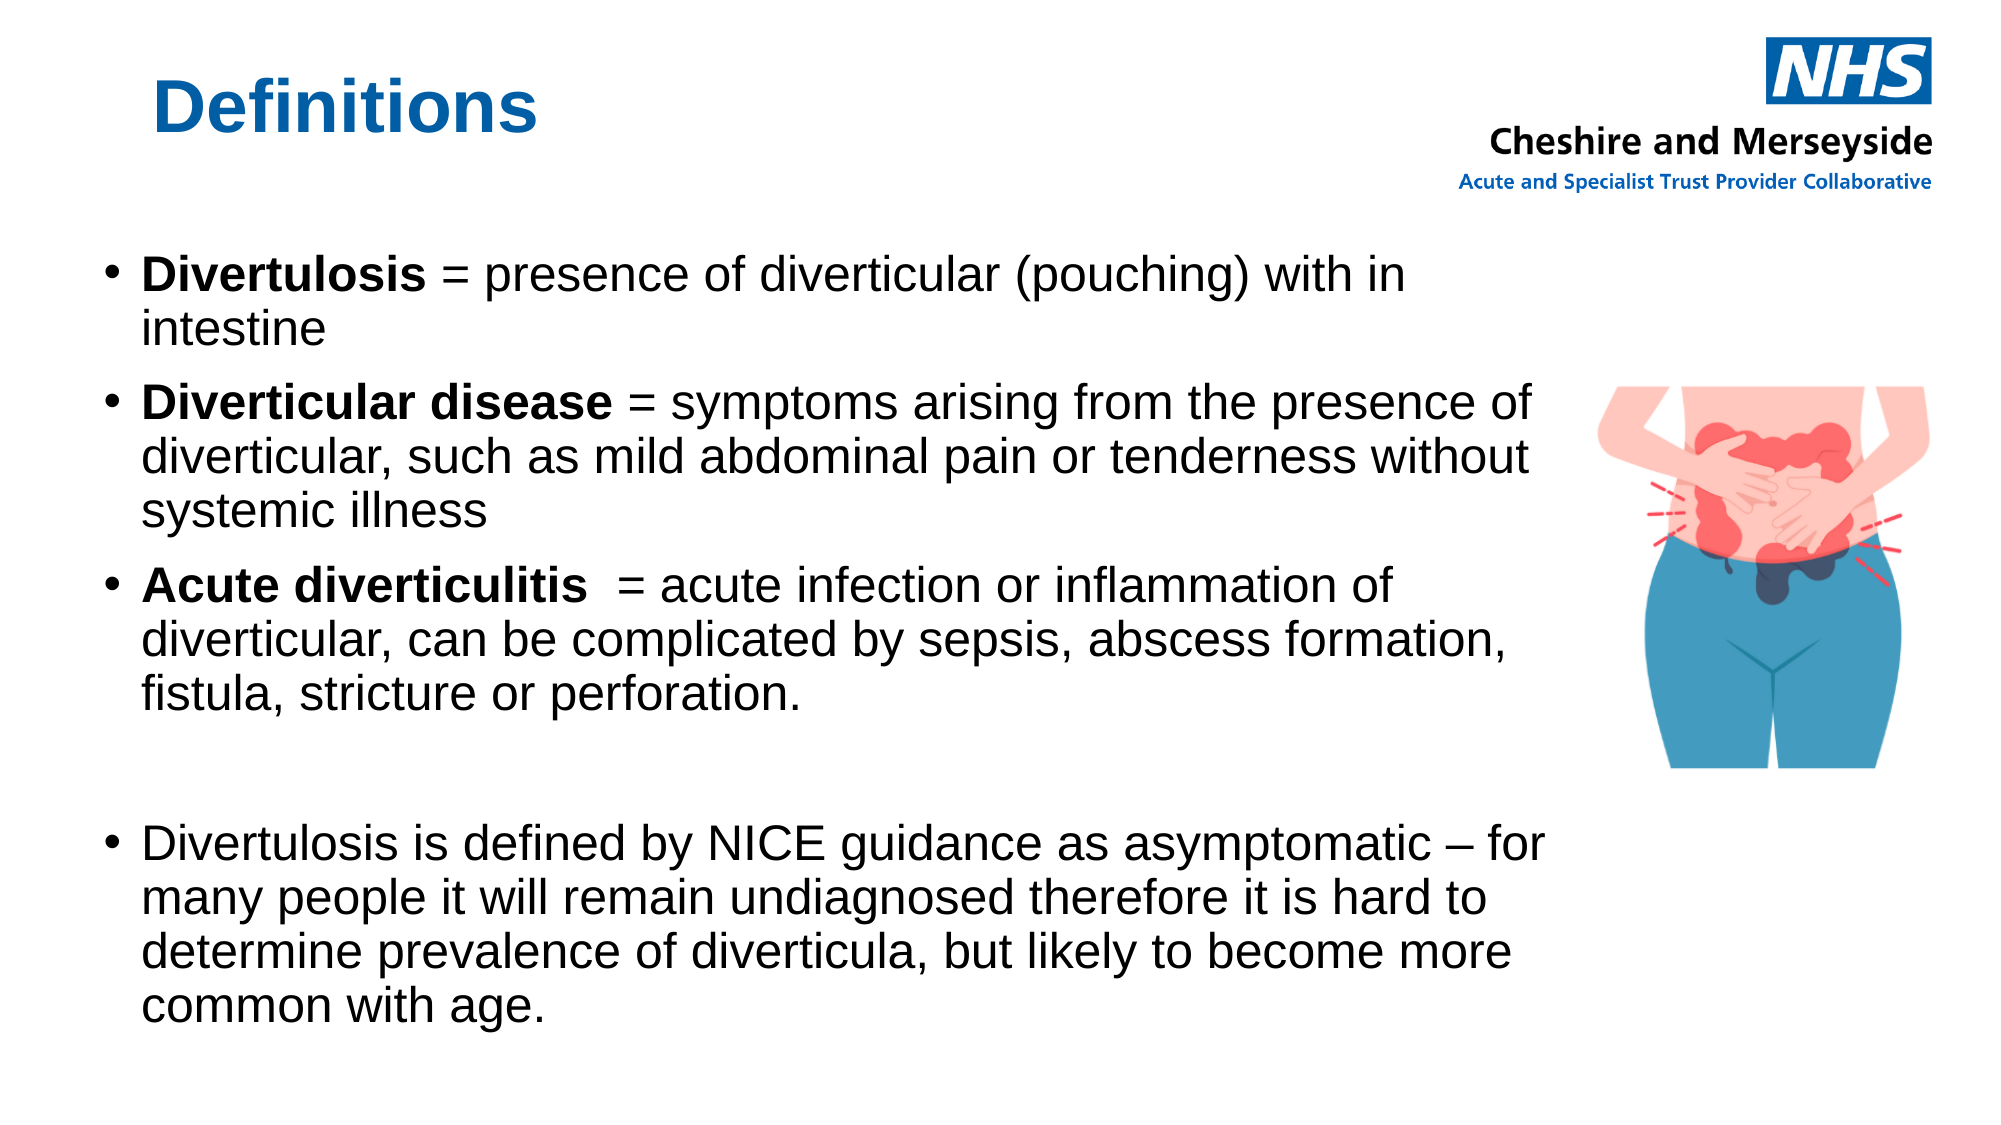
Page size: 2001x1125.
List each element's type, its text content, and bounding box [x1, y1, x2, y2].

picture [1584, 368, 1944, 789]
list Divertulosis = presence of diverticular (pouching) with in intestine Diverticular disease = symptoms arising from the presence of diverticular, such as mild abdominal pain or tenderness without systemic illness Acute diverticulitis = acute infection or inflammation of diverticular, can be complicated by sepsis, abscess formation, fistula, stricture or perforation. Divertulosis is defined by NICE guidance as asymptomatic – for many people it will remain undiagnosed therefore it is hard to determine prevalence of diverticula, but likely to become more common with age. [88, 240, 1585, 917]
picture [1327, 37, 1932, 239]
title Definitions [137, 59, 1863, 278]
